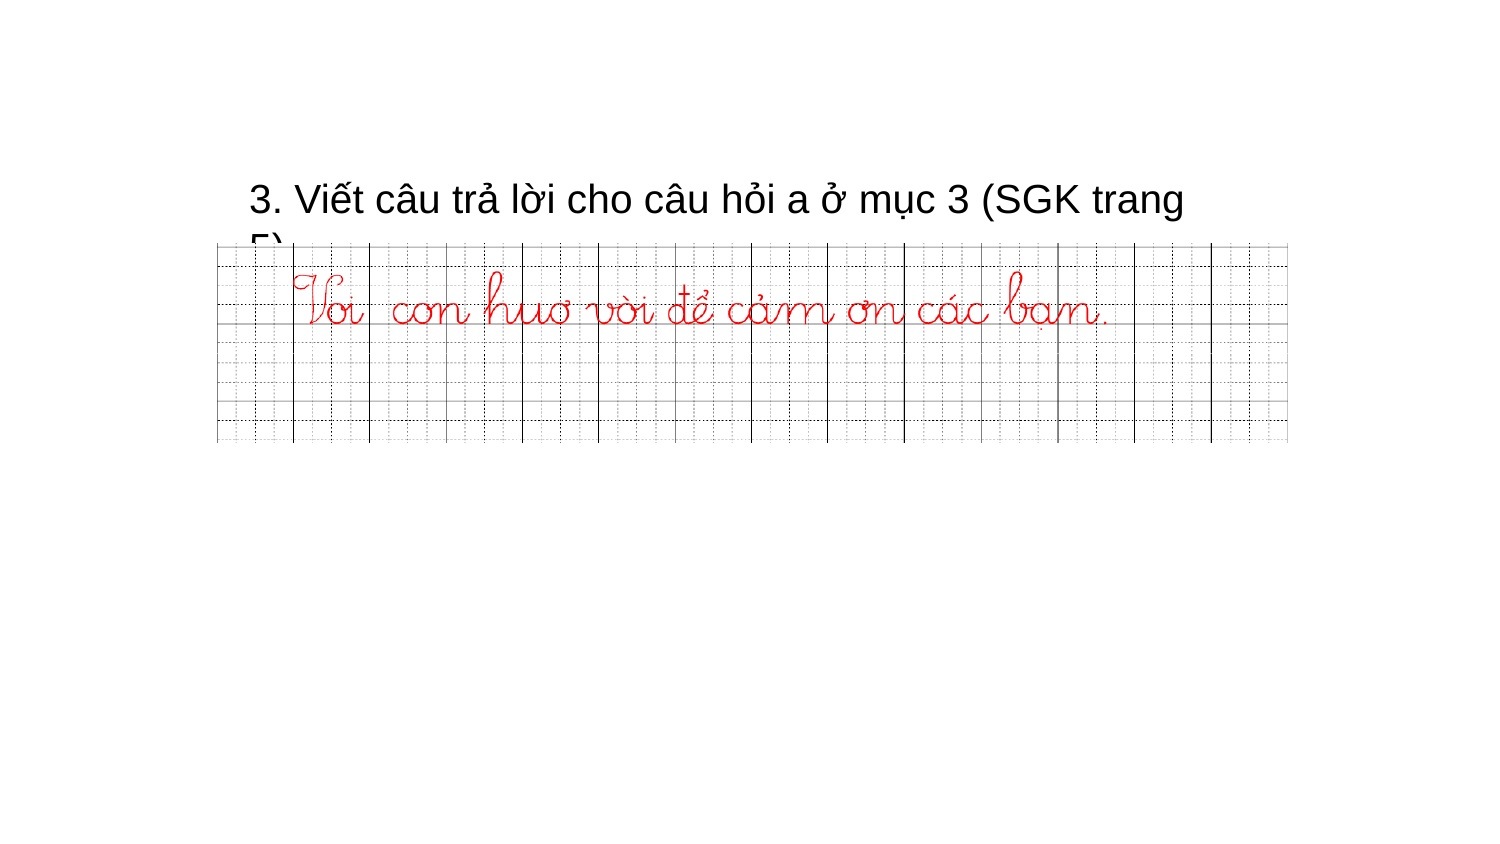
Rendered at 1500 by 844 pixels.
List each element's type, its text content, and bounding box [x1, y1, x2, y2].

picture [214, 243, 1291, 444]
text_box 3. Viết câu trả lời cho câu hỏi a ở mục 3 (SGK trang 5) [234, 165, 1247, 242]
